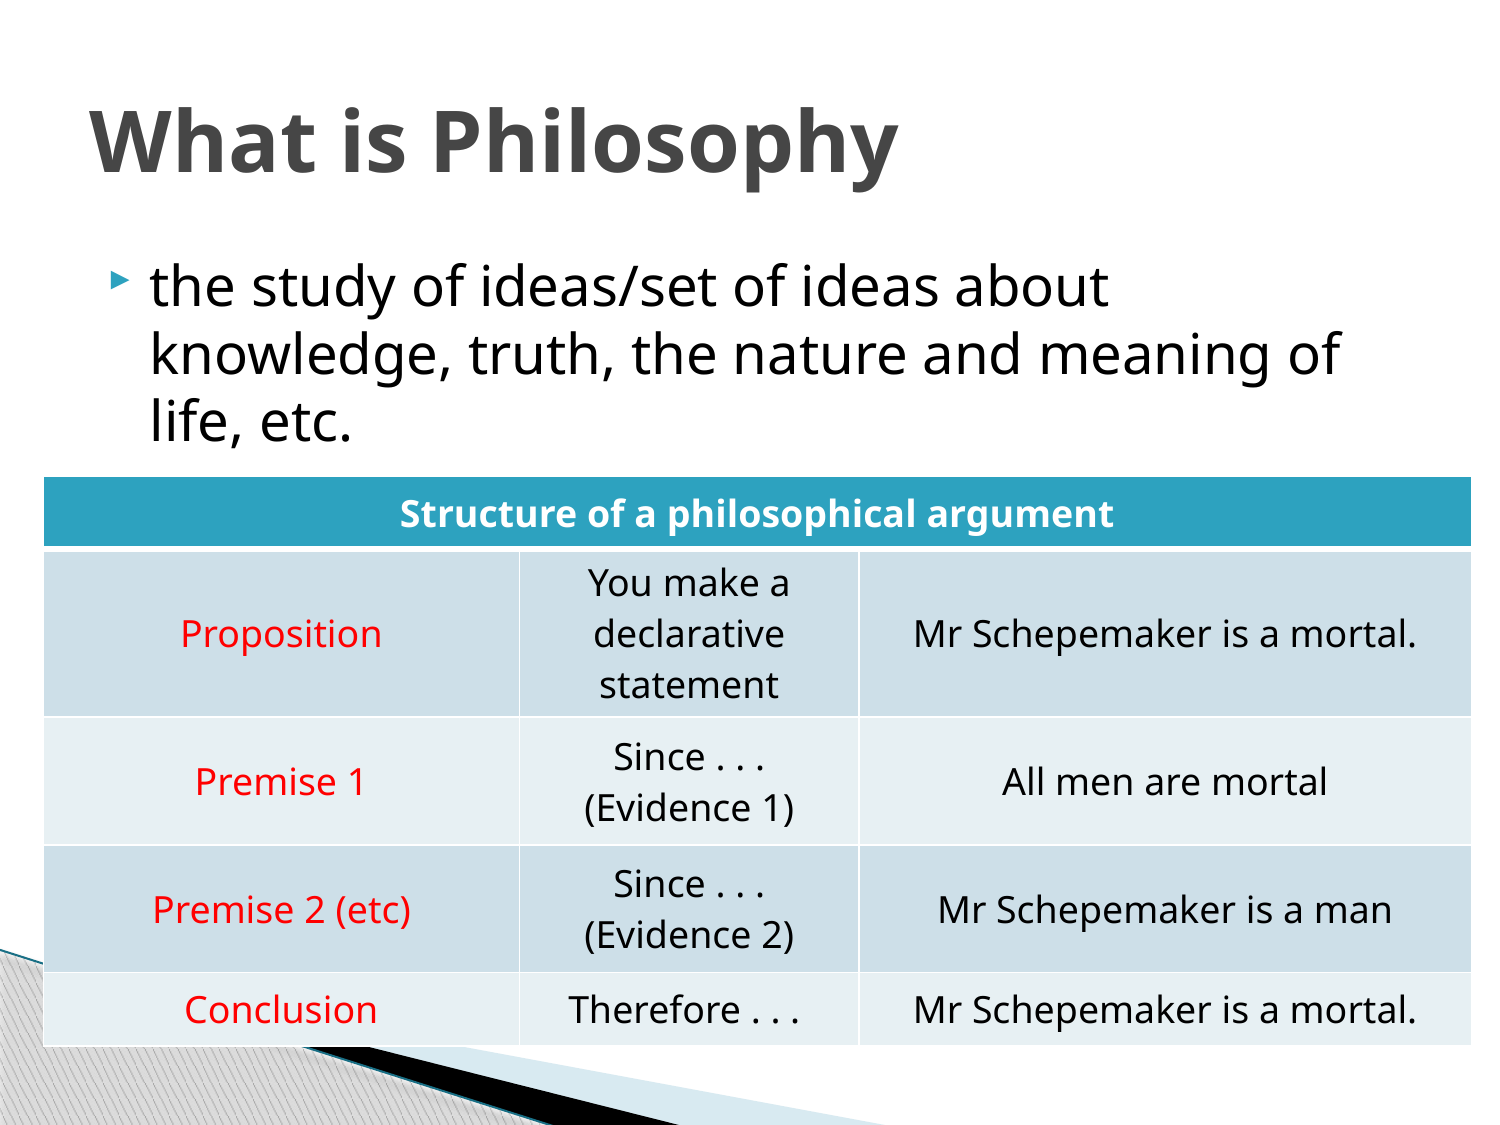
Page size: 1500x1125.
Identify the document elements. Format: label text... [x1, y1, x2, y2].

list the study of ideas/set of ideas about knowledge, truth, the nature and meaning of life, etc. [75, 243, 1425, 475]
title What is Philosophy [75, 45, 1425, 233]
table_cell You make a declarative statement [520, 552, 858, 716]
table_cell Conclusion [44, 973, 519, 1045]
table_cell Premise 2 (etc) [44, 846, 519, 972]
table_cell All men are mortal [860, 718, 1471, 844]
table_cell Since . . . (Evidence 1) [520, 718, 858, 844]
table_cell Proposition [44, 552, 519, 716]
table_cell Mr Schepemaker is a mortal. [860, 552, 1471, 716]
table_cell Mr Schepemaker is a mortal. [860, 973, 1471, 1045]
table_cell Mr Schepemaker is a man [860, 846, 1471, 972]
table_cell Since . . . (Evidence 2) [520, 846, 858, 972]
table_cell Therefore . . . [520, 973, 858, 1045]
table_header Structure of a philosophical argument [44, 477, 1471, 546]
table_cell Premise 1 [44, 718, 519, 844]
